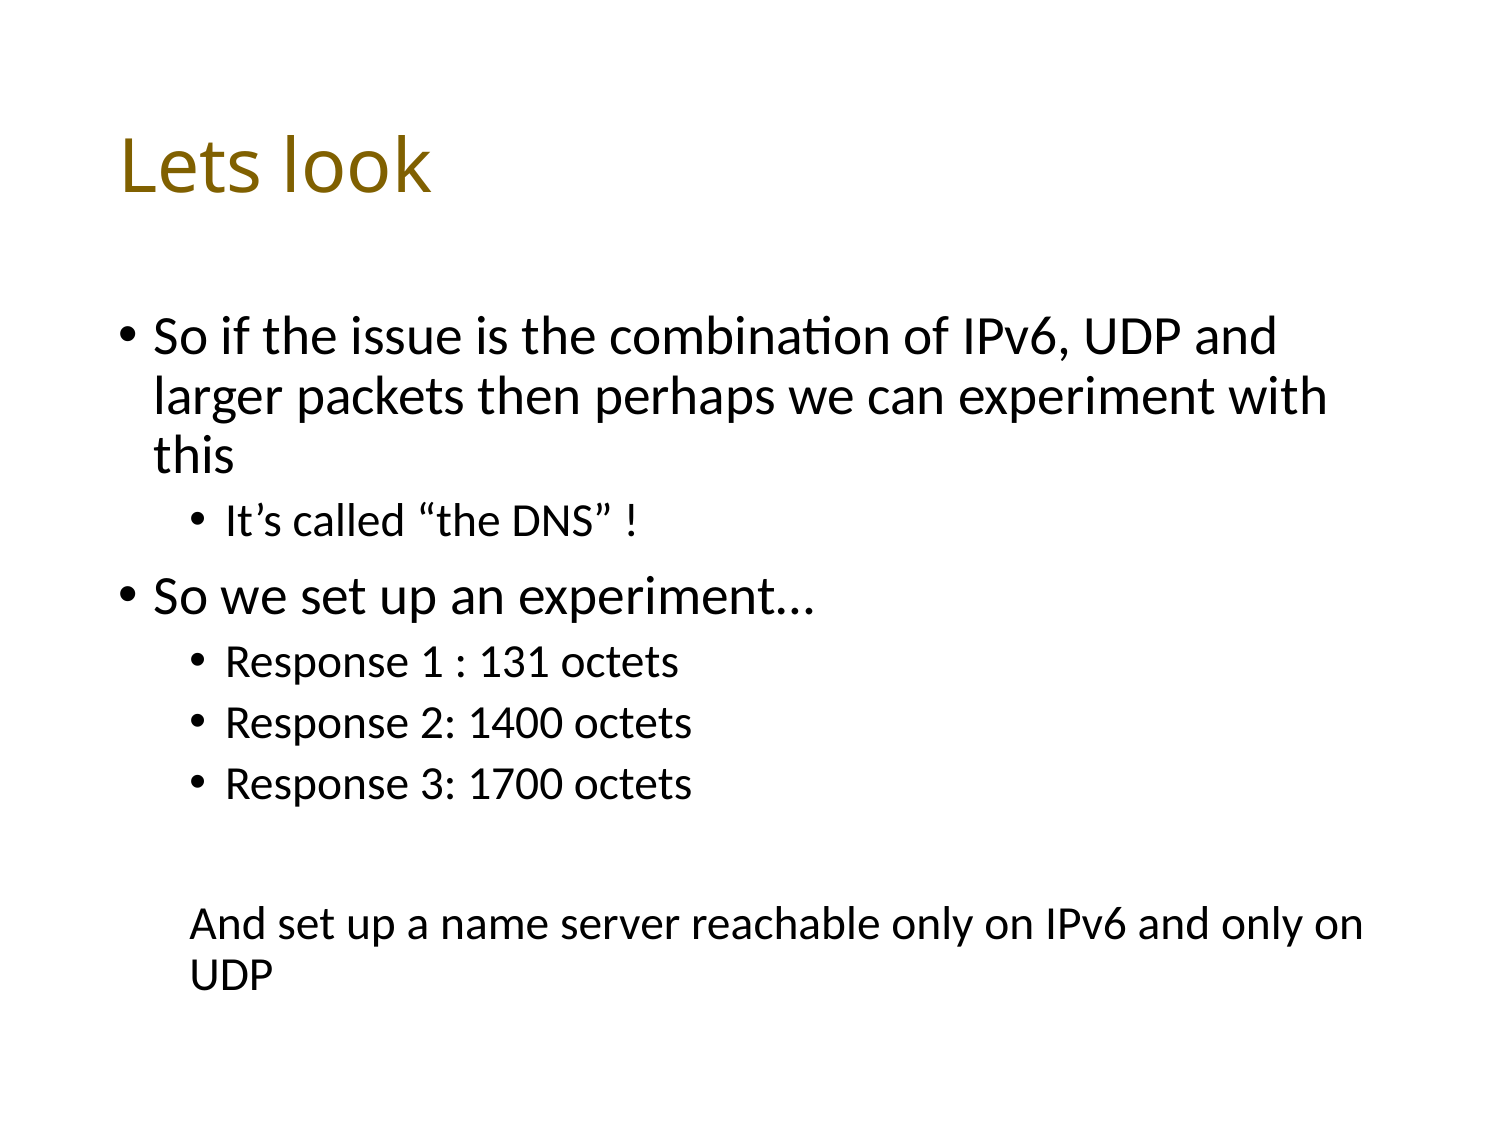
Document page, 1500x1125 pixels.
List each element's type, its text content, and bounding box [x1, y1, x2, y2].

title Lets look [103, 59, 1397, 278]
list So if the issue is the combination of IPv6, UDP and larger packets then perhaps we can experiment with this It’s called “the DNS” ! So we set up an experiment… Response 1 : 131 octets Response 2: 1400 octets Response 3: 1700 octets And set up a name server reachable only on IPv6 and only on UDP [103, 299, 1397, 1014]
